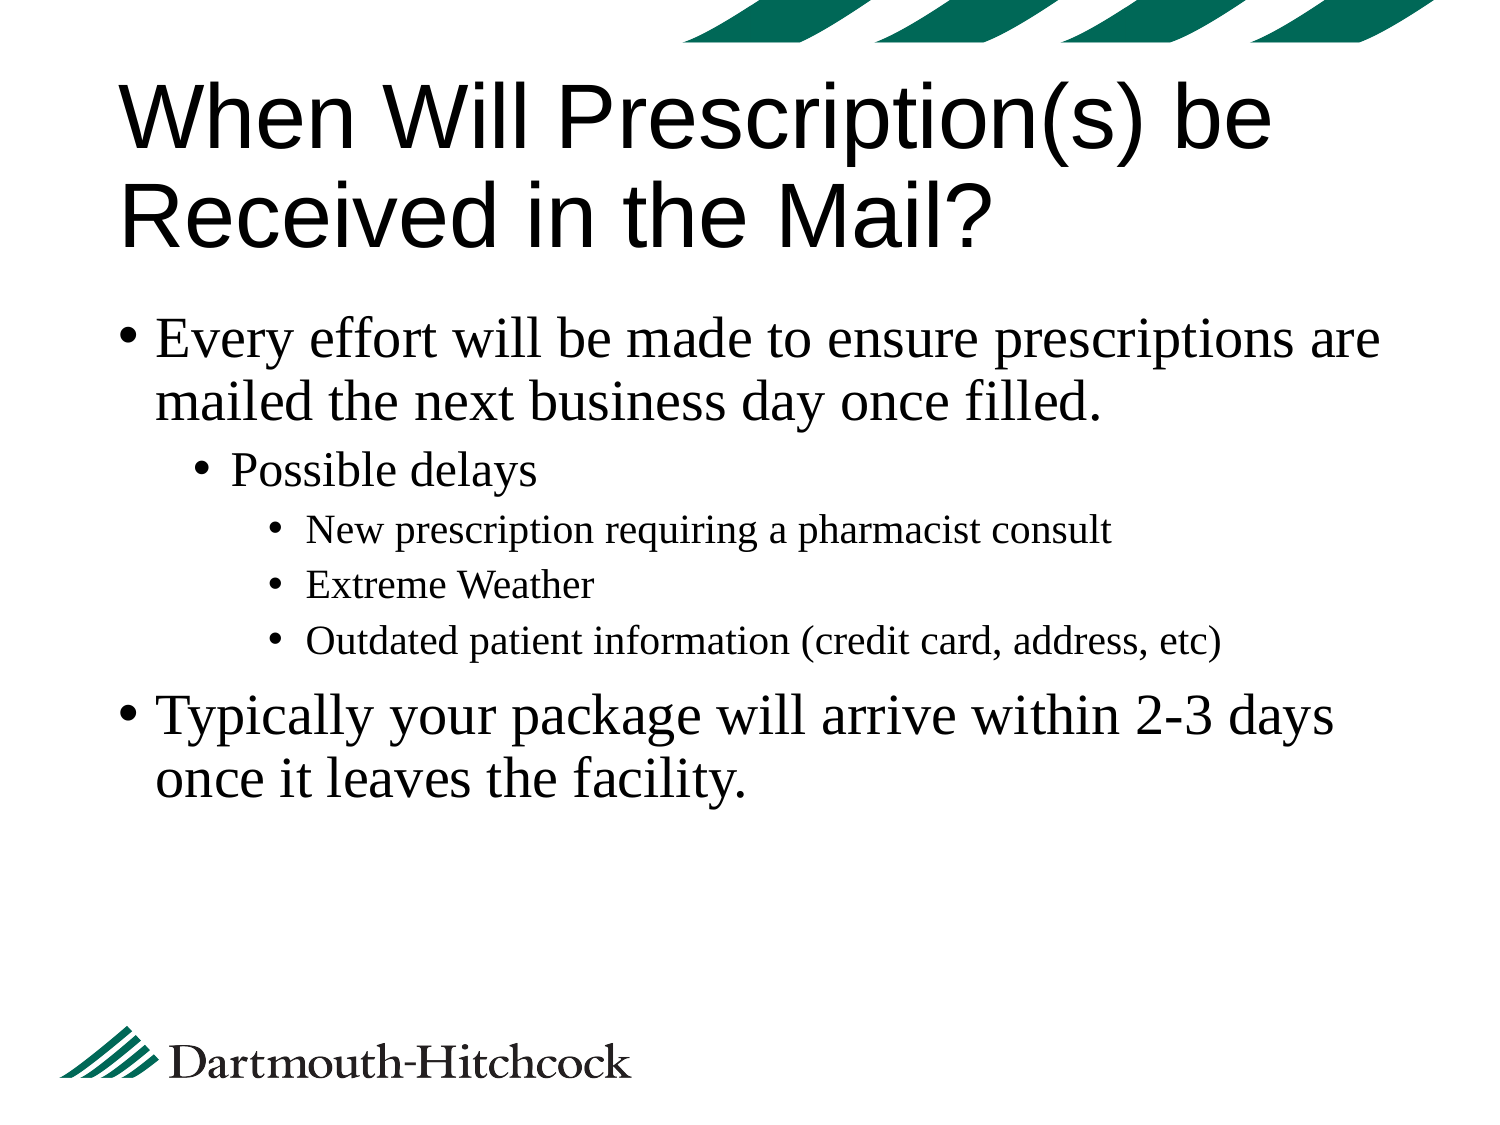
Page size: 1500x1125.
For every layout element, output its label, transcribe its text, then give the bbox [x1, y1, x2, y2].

list Every effort will be made to ensure prescriptions are mailed the next business day once filled. Possible delays New prescription requiring a pharmacist consult Extreme Weather Outdated patient information (credit card, address, etc) Typically your package will arrive within 2-3 days once it leaves the facility. [103, 299, 1397, 979]
picture [0, 0, 1500, 1125]
title When Will Prescription(s) be Received in the Mail? [103, 59, 1397, 278]
